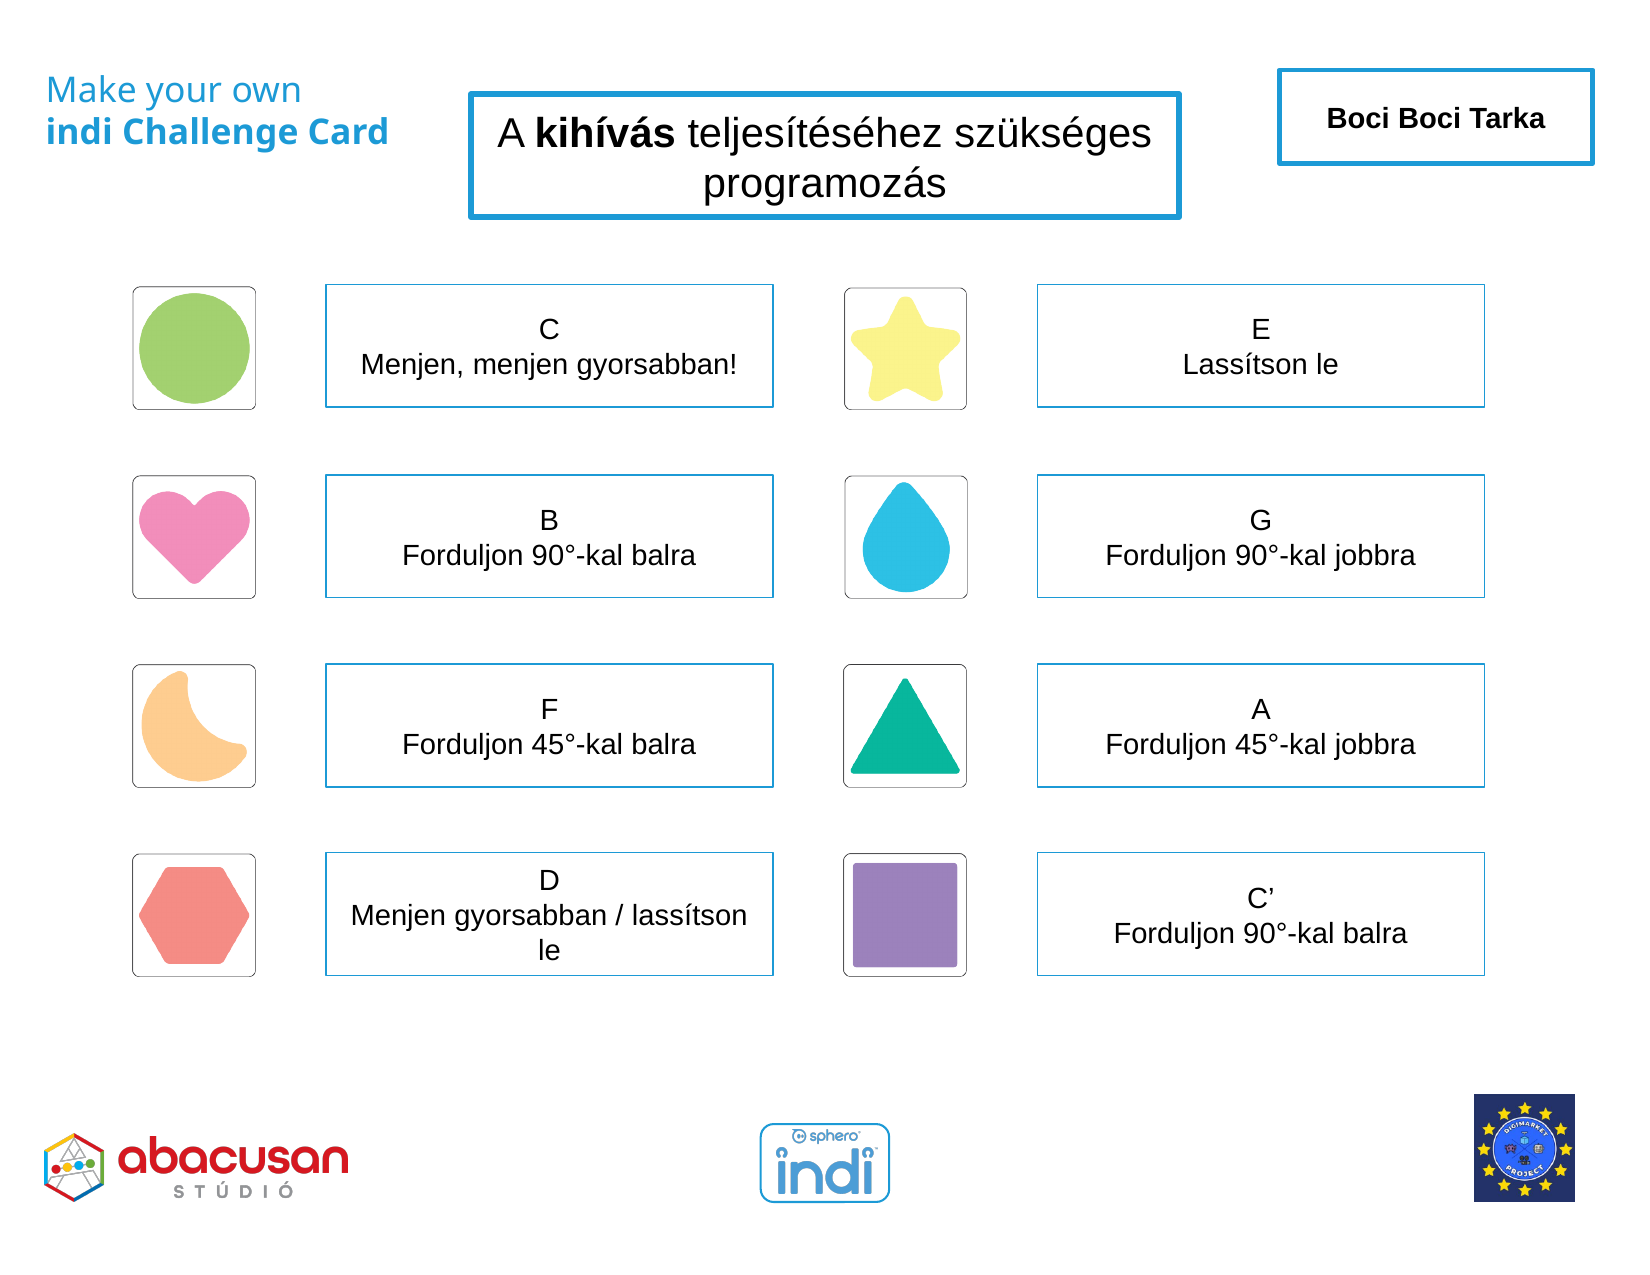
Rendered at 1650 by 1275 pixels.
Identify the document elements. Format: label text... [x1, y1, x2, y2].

picture [132, 475, 256, 599]
picture [844, 286, 968, 410]
text_box C Menjen, menjen gyorsabban! [325, 284, 773, 408]
picture [844, 475, 968, 599]
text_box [760, 1123, 890, 1203]
text_box C’ Forduljon 90°-kal balra [1037, 852, 1485, 976]
picture [132, 286, 256, 410]
picture [132, 853, 256, 978]
picture [843, 664, 968, 789]
text_box G Forduljon 90°-kal jobbra [1037, 474, 1485, 598]
text_box Boci Boci Tarka [1279, 70, 1593, 164]
picture [1473, 1094, 1575, 1203]
text_box B Forduljon 90°-kal balra [325, 474, 773, 598]
text_box F Forduljon 45°-kal balra [325, 664, 773, 788]
picture [843, 853, 968, 978]
text_box A Forduljon 45°-kal jobbra [1037, 664, 1485, 788]
picture [44, 1132, 348, 1202]
text_box D Menjen gyorsabban / lassítson le [325, 852, 773, 976]
text_box Make your own indi Challenge Card [30, 52, 437, 168]
text_box E Lassítson le [1037, 284, 1485, 408]
picture [132, 664, 256, 789]
text_box A kihívás teljesítéséhez szükséges programozás [471, 94, 1179, 217]
